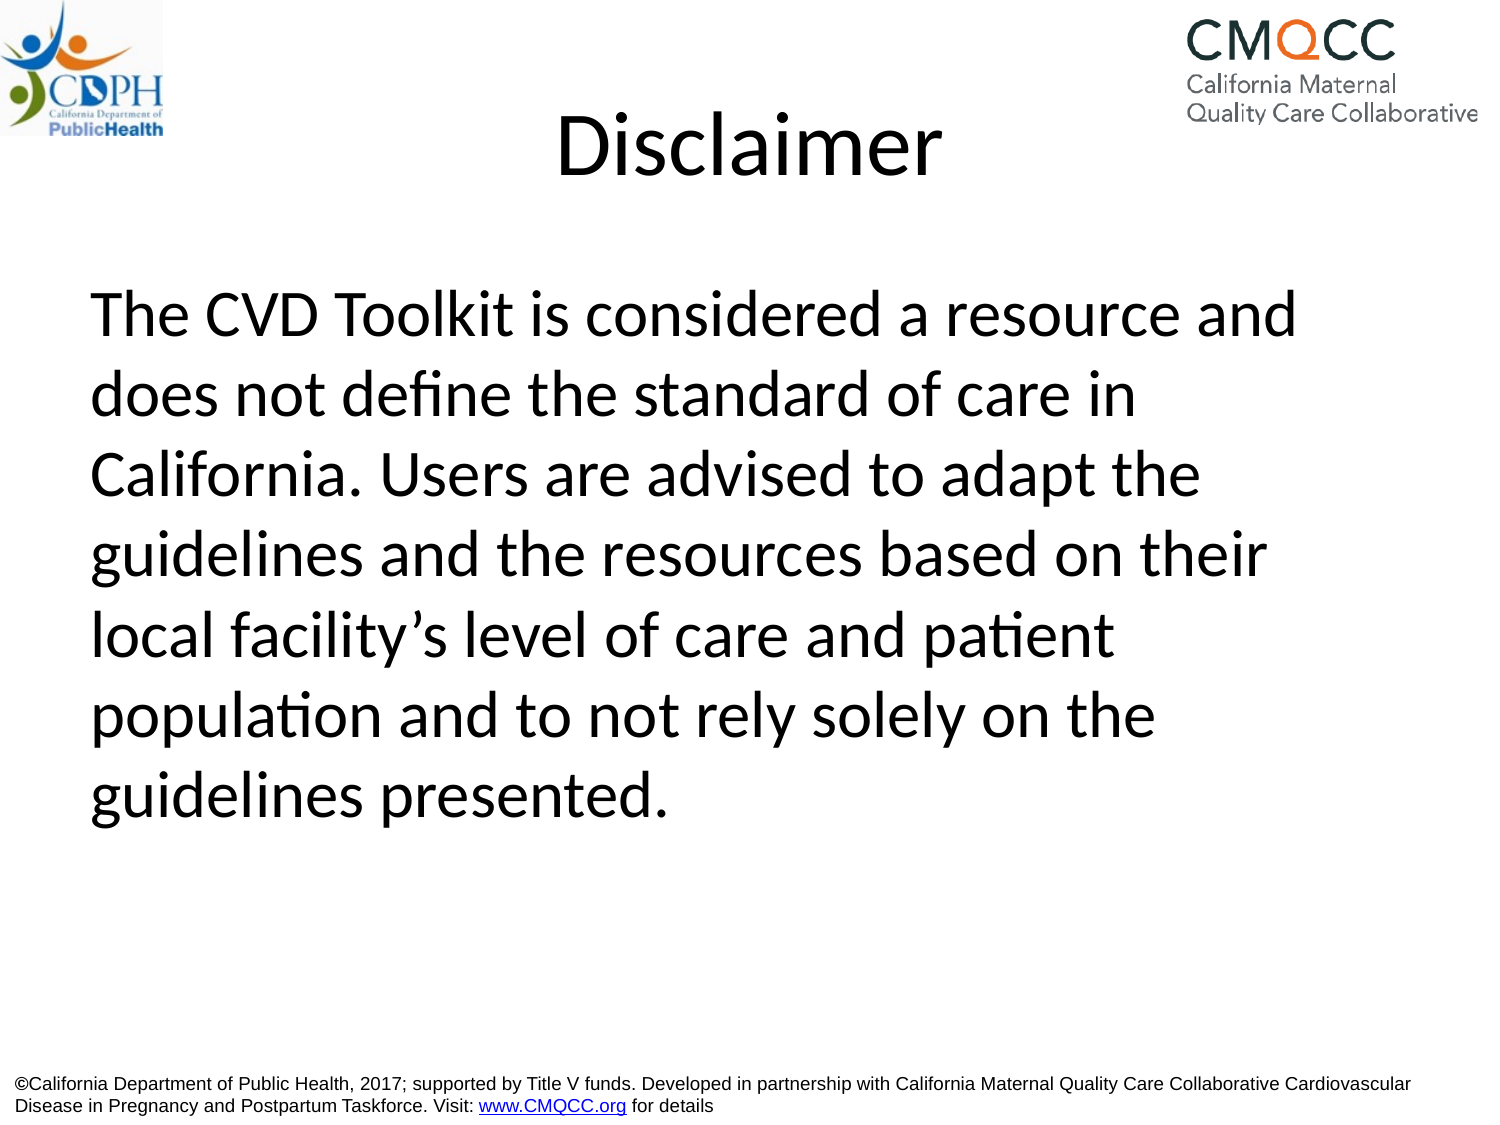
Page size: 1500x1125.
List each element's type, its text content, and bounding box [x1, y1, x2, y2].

title Disclaimer [75, 45, 1425, 233]
picture [0, 0, 163, 136]
list The CVD Toolkit is considered a resource and does not define the standard of care in California. Users are advised to adapt the guidelines and the resources based on their local facility’s level of care and patient population and to not rely solely on the guidelines presented. [75, 262, 1425, 1005]
